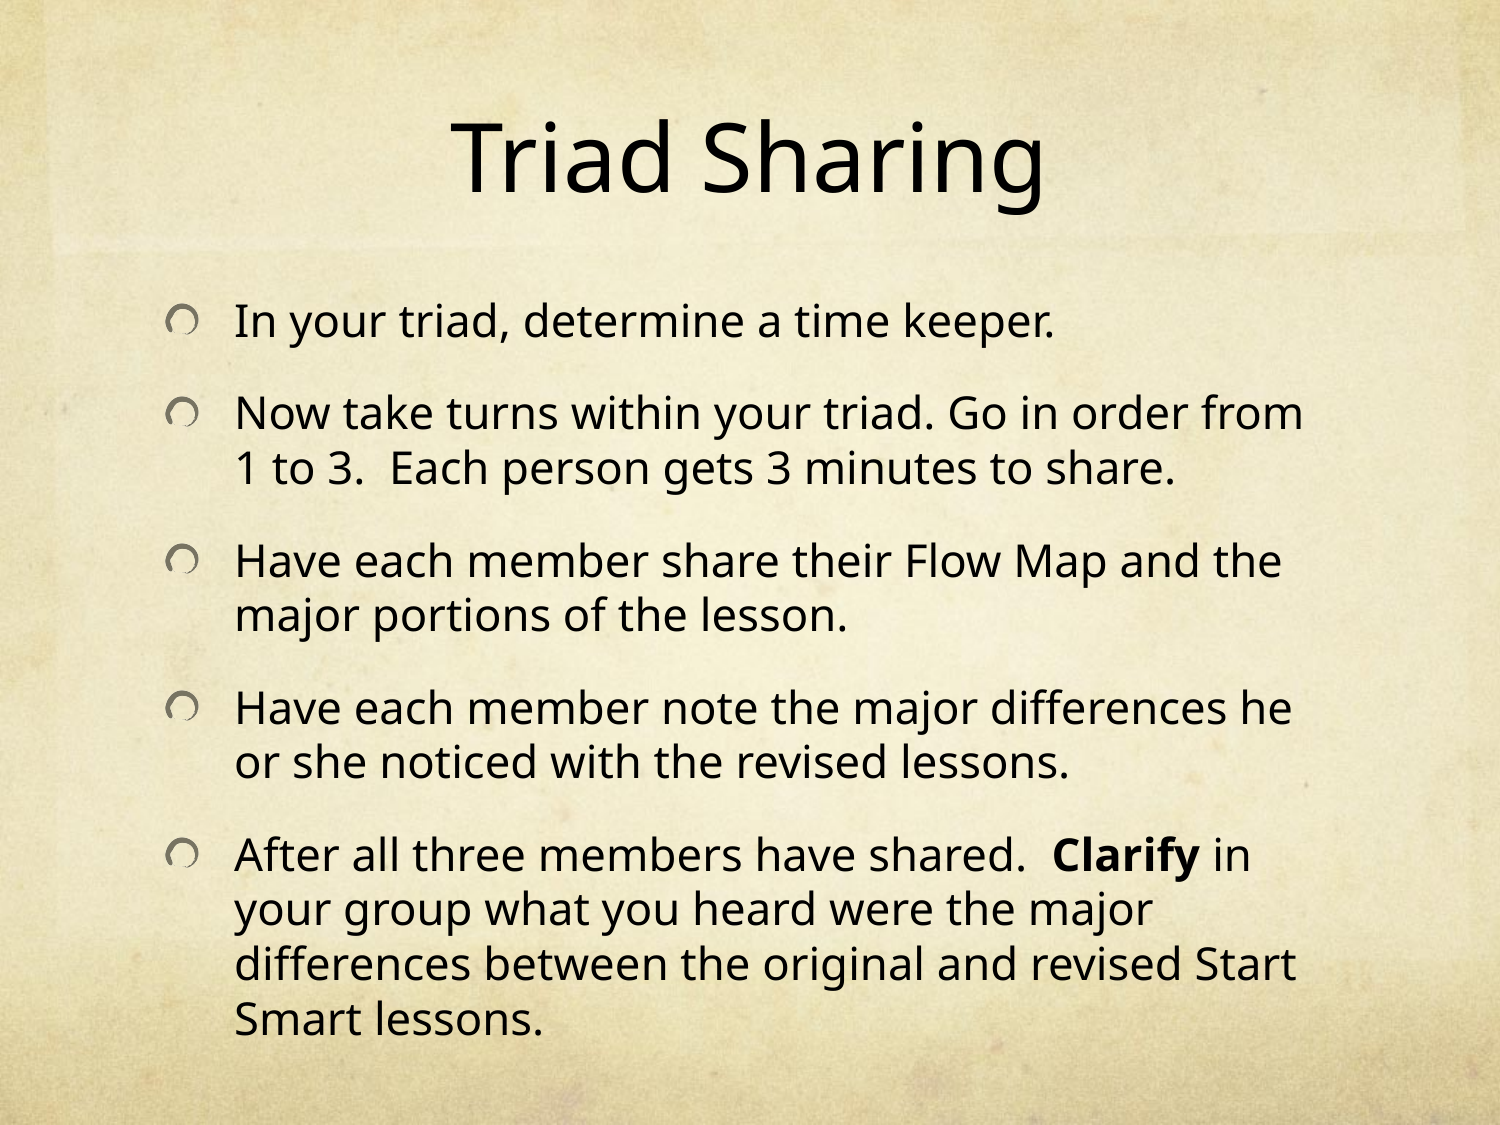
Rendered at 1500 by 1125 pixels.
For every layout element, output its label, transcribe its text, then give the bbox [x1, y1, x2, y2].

list In your triad, determine a time keeper. Now take turns within your triad. Go in order from 1 to 3. Each person gets 3 minutes to share. Have each member share their Flow Map and the major portions of the lesson. Have each member note the major differences he or she noticed with the revised lessons. After all three members have shared. Clarify in your group what you heard were the major differences between the original and revised Start Smart lessons. [150, 284, 1350, 1062]
picture [0, 0, 1500, 1125]
title Triad Sharing [150, 82, 1350, 225]
